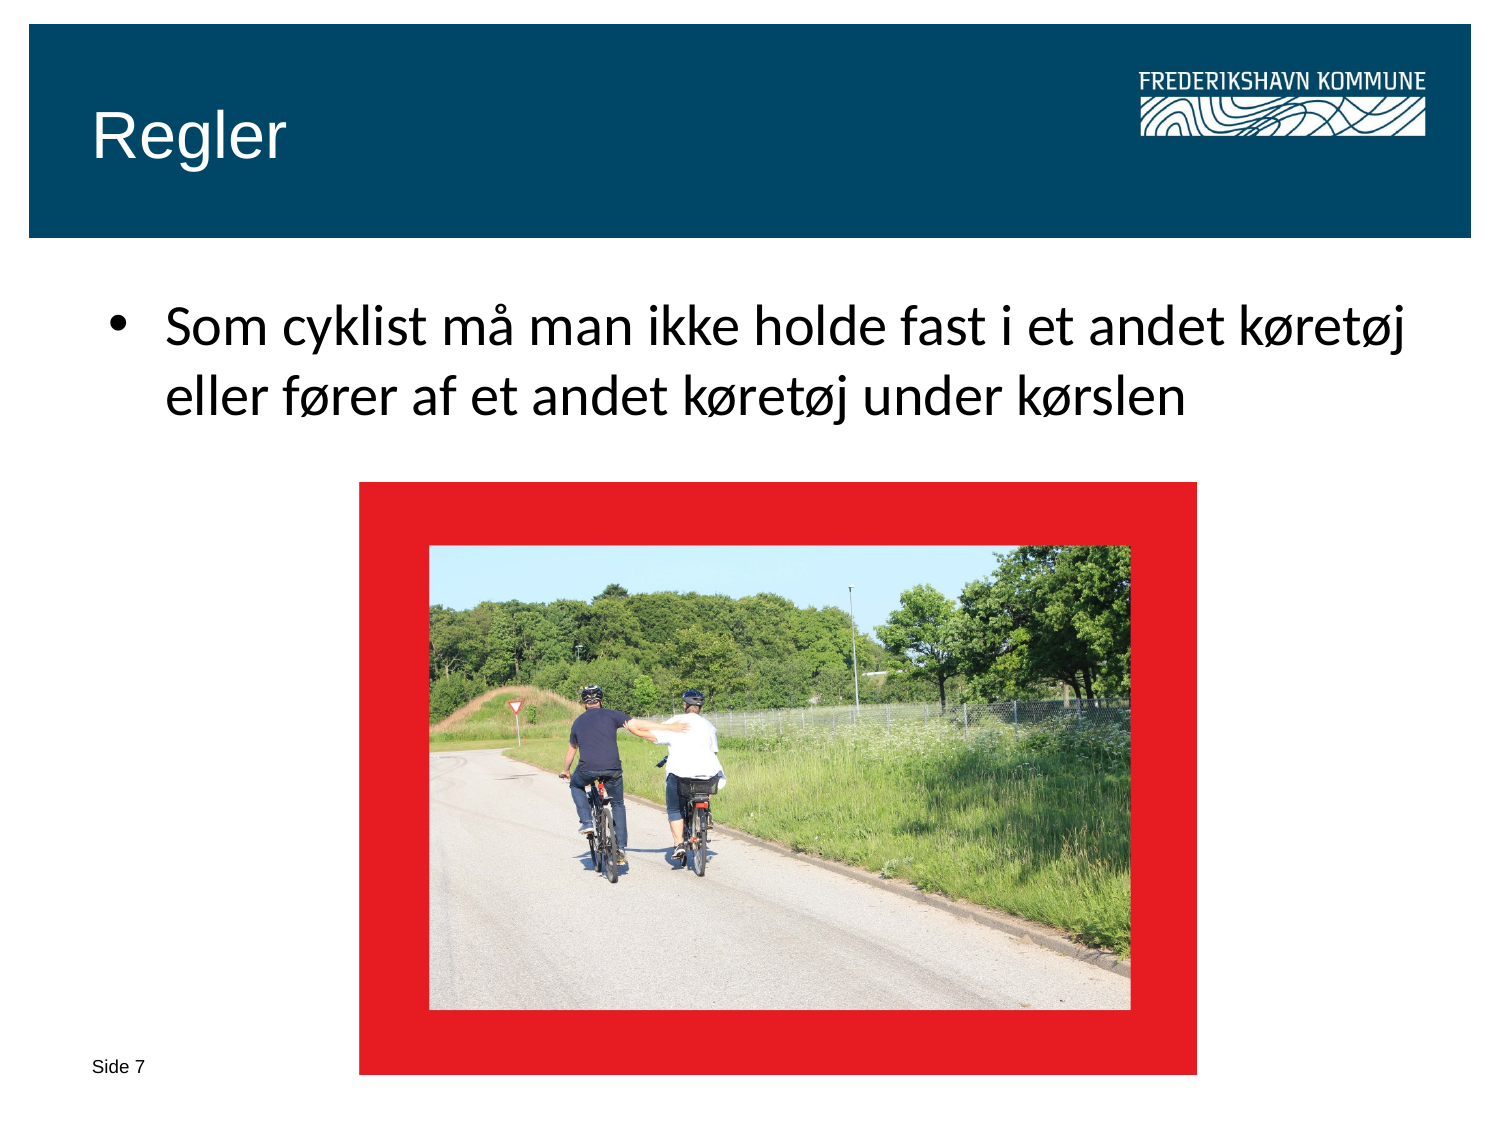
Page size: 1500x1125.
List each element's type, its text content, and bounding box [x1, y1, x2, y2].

picture [359, 482, 1197, 1075]
text_box Regler [76, 42, 1435, 220]
footer Side 7 [76, 1046, 1022, 1092]
text_box Som cyklist må man ikke holde fast i et andet køretøj eller fører af et andet køretøj under kørslen [93, 279, 1465, 1050]
